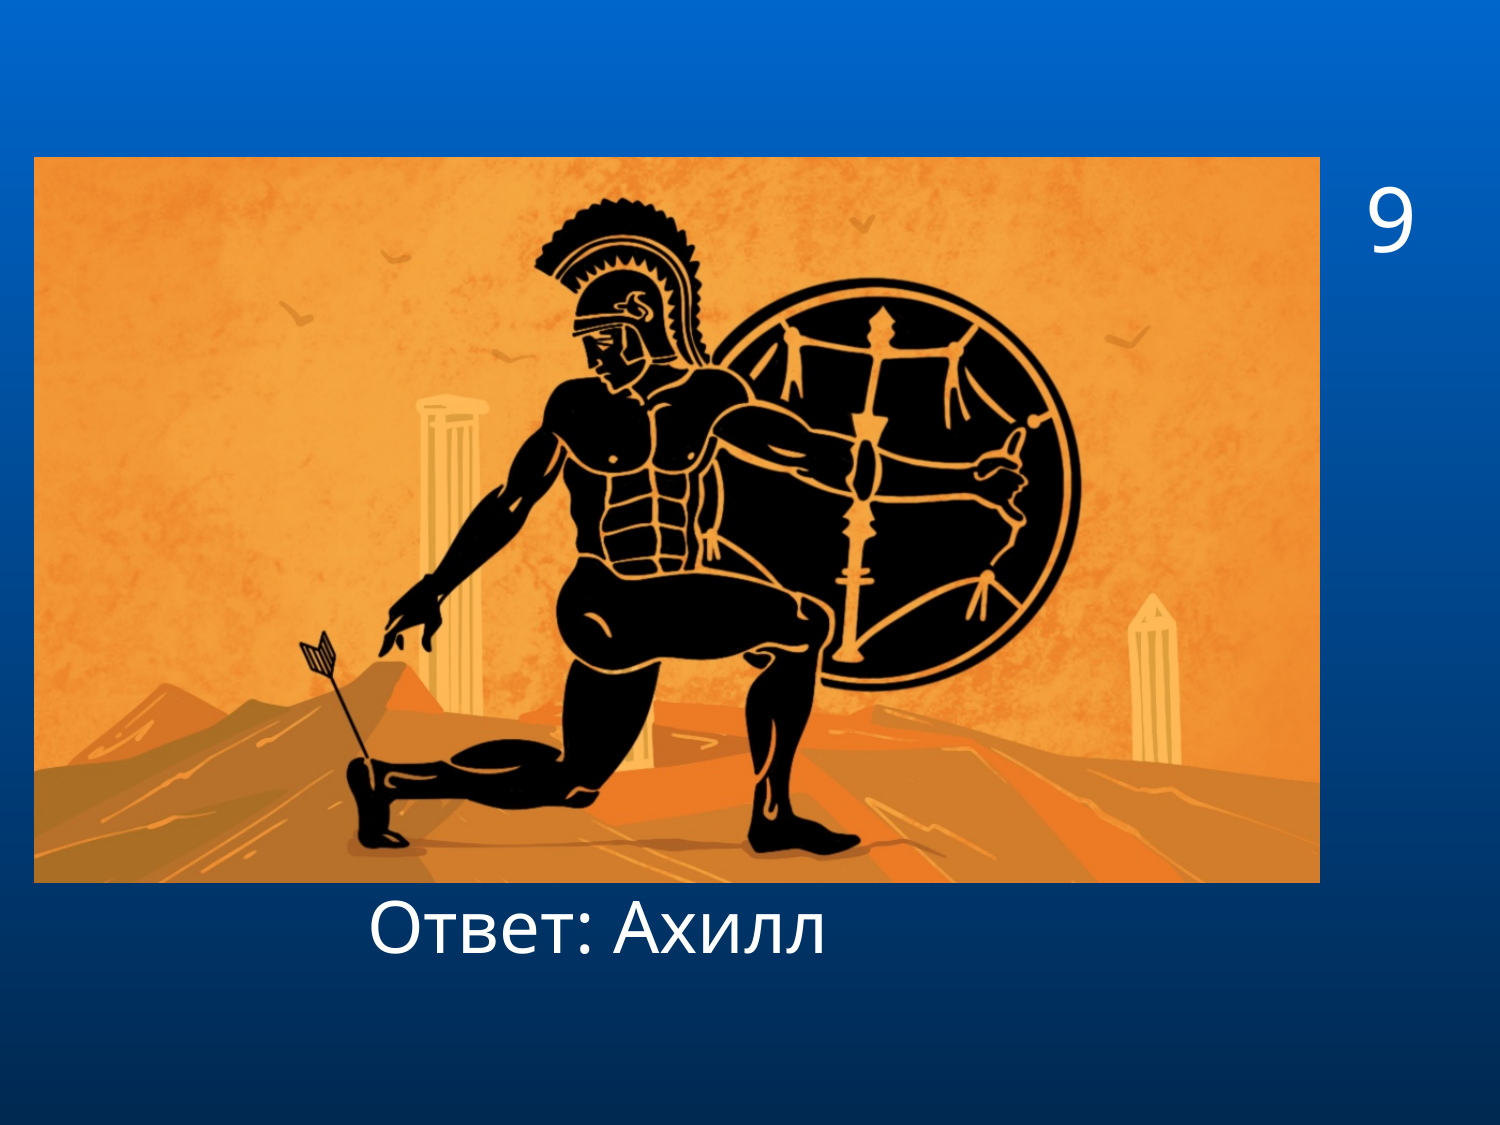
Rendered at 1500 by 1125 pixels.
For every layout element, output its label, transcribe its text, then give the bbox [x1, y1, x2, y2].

text_box Ответ: Ахилл [362, 891, 833, 972]
picture [34, 157, 1321, 883]
text_box 9 [1361, 158, 1422, 276]
